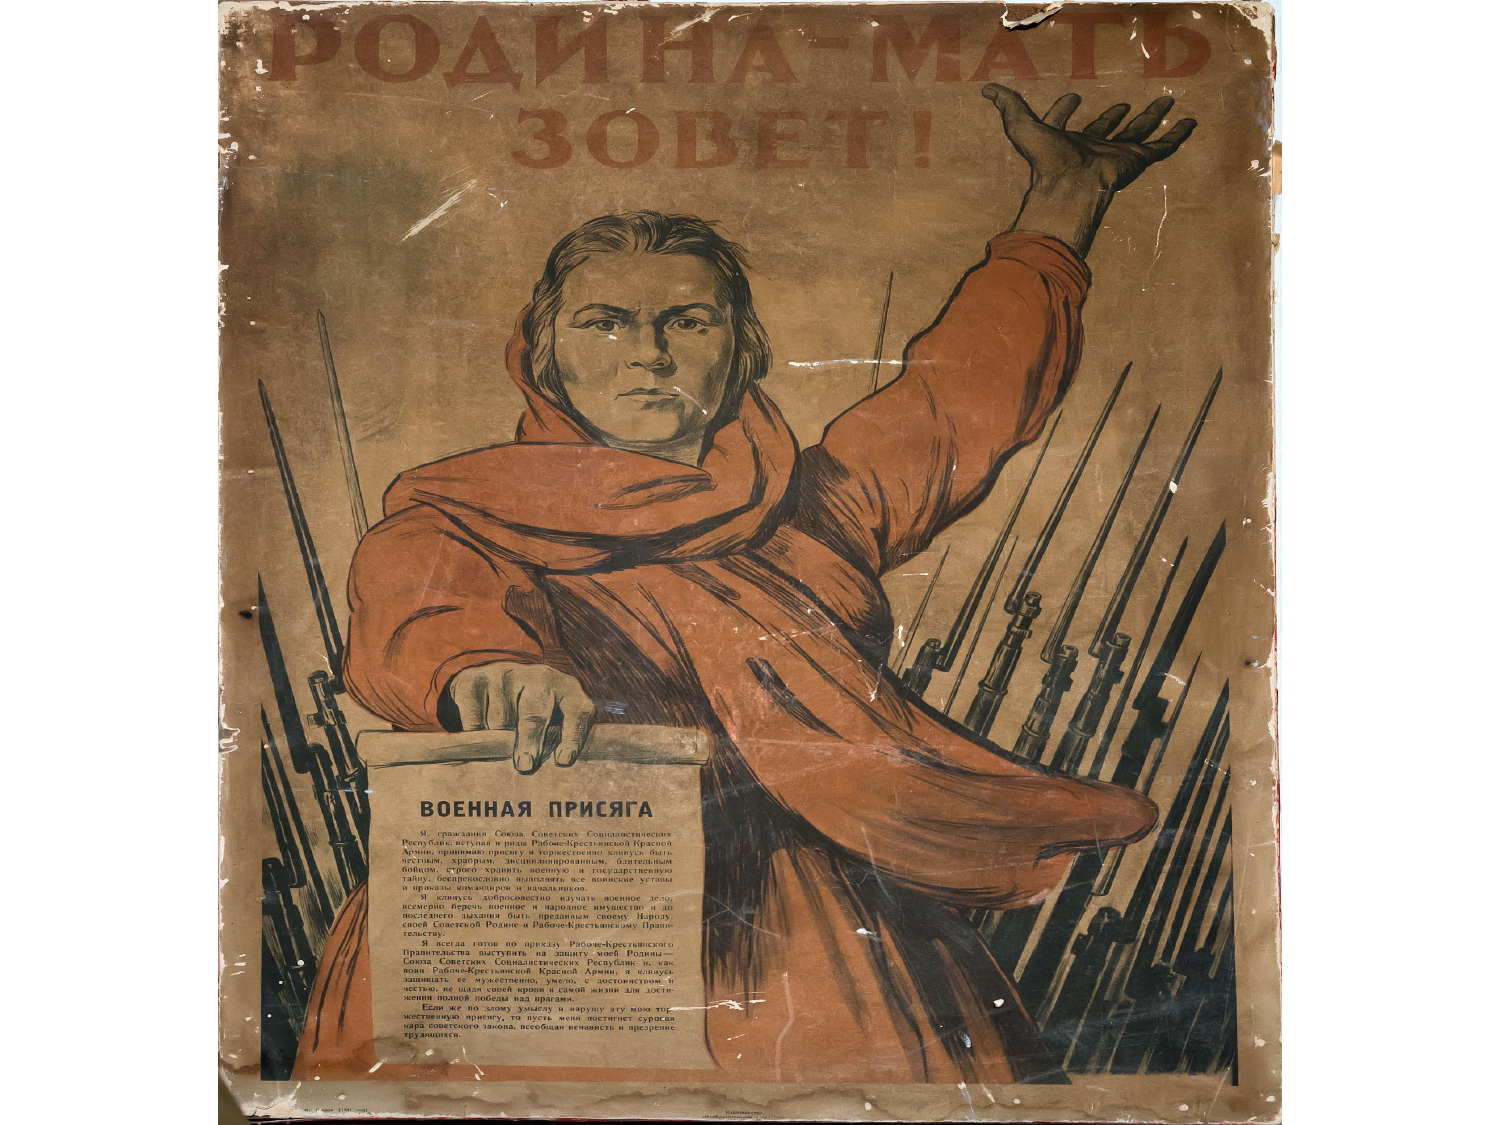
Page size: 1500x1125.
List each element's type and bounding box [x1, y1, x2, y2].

picture [218, 0, 1282, 1125]
